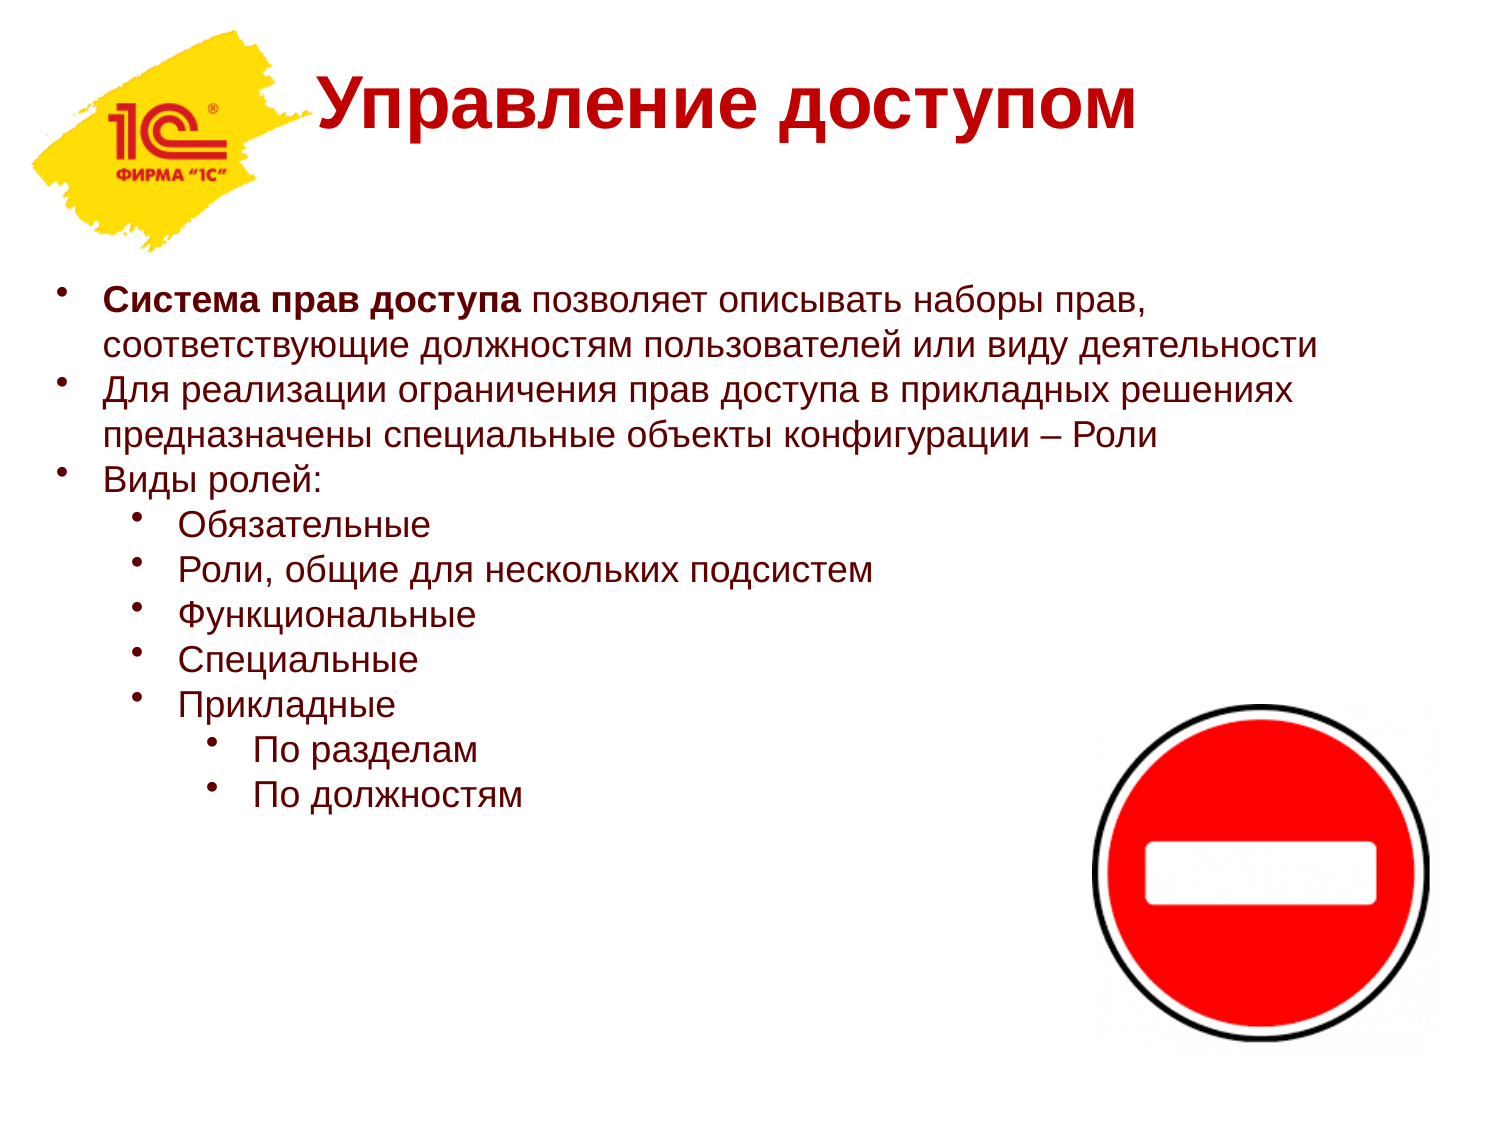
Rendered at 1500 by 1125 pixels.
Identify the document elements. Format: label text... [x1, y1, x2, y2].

text_box Система прав доступа позволяет описывать наборы прав, соответствующие должностям пользователей или виду деятельности Для реализации ограничения прав доступа в прикладных решениях предназначены специальные объекты конфигурации – Роли Виды ролей: Обязательные Роли, общие для нескольких подсистем Функциональные Специальные Прикладные По разделам По должностям [41, 267, 1412, 822]
picture [1092, 703, 1445, 1055]
picture [23, 24, 319, 258]
title Управление доступом [300, 42, 1240, 171]
